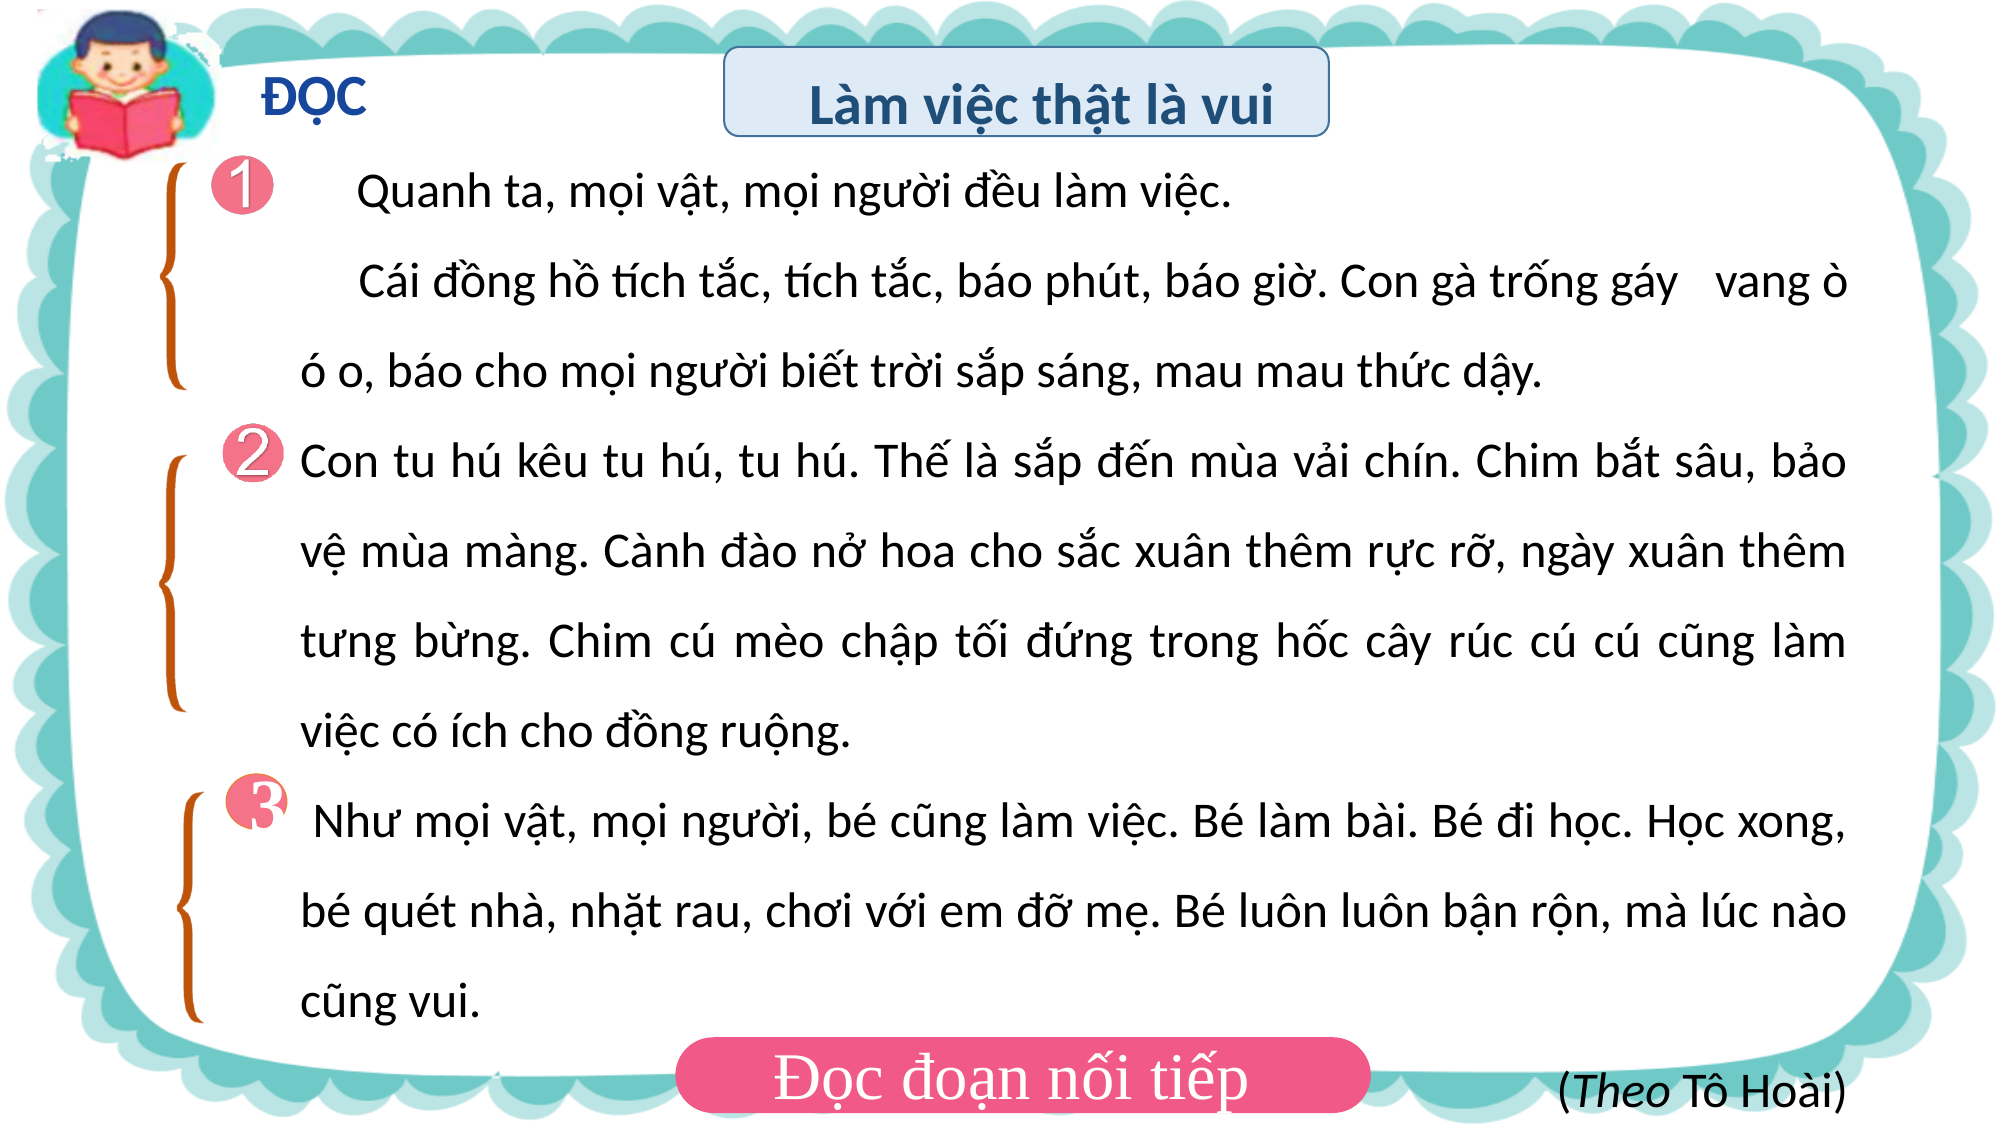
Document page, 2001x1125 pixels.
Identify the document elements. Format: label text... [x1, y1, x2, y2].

text_box 3 [229, 773, 288, 830]
picture [0, 0, 2001, 1125]
text_box Làm việc thật là vui [224, 23, 1902, 144]
text_box ĐỌC [224, 14, 440, 23]
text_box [675, 1025, 1371, 1122]
text_box Quanh ta, mọi vật, mọi người đều làm việc. Cái đồng hồ tích tắc, tích tắc, báo phút, báo giờ. Con gà trống gáy vang ò ó o, báo cho mọi người biết trời sắp sáng, mau mau thức dậy. Con tu hú kêu tu hú, tu hú. Thế là sắp đến mùa vải chín. Chim bắt sâu, bảo vệ mùa màng. Cành đào nở hoa cho sắc xuân thêm rực rỡ, ngày xuân thêm tưng bừng. Chim cú mèo chập tối đứng trong hốc cây rúc cú cú cũng làm việc có ích cho đồng ruộng. Như mọi vật, mọi người, bé cũng làm việc. Bé làm bài. Bé đi học. Học xong, bé quét nhà, nhặt rau, chơi với em đỡ mẹ. Bé luôn luôn bận rộn, mà lúc nào cũng vui. (Theo Tô Hoài) [285, 119, 1863, 1125]
